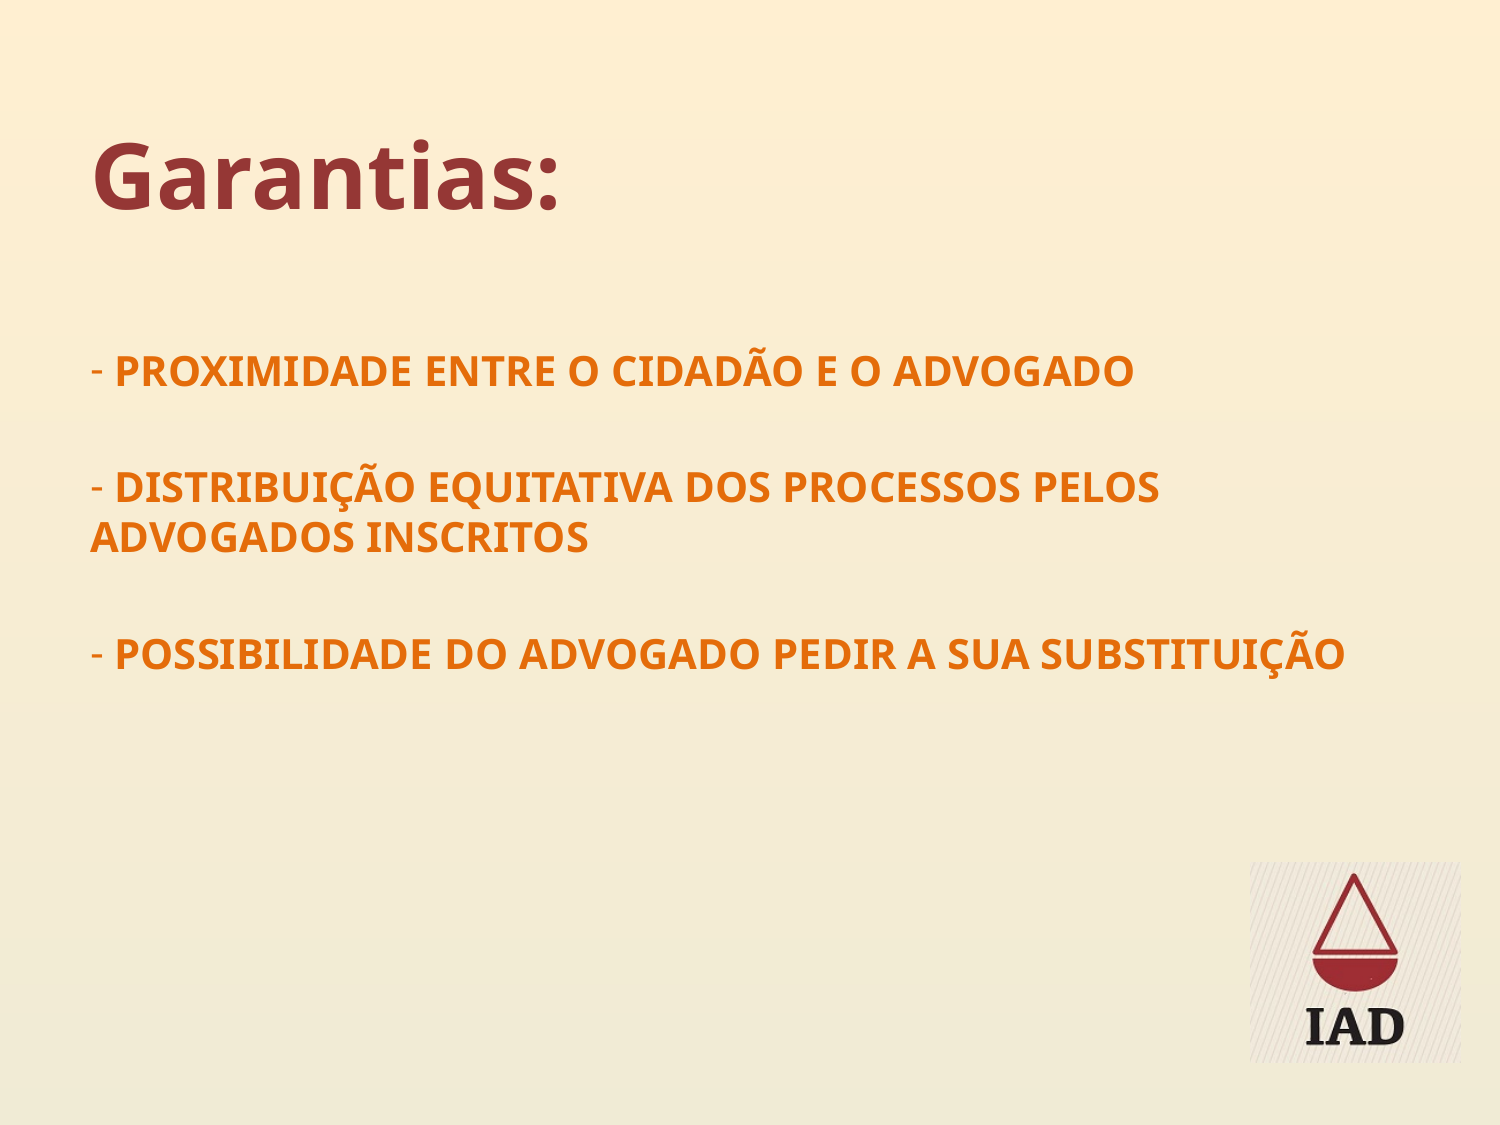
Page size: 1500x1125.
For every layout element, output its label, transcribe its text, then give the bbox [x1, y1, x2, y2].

title Garantias: [75, 44, 700, 235]
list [1249, 862, 1462, 1063]
list PROXIMIDADE ENTRE O CIDADÃO E O ADVOGADO DISTRIBUIÇÃO EQUITATIVA DOS PROCESSOS PELOS ADVOGADOS INSCRITOS POSSIBILIDADE DO ADVOGADO PEDIR A SUA SUBSTITUIÇÃO [75, 235, 1363, 1005]
